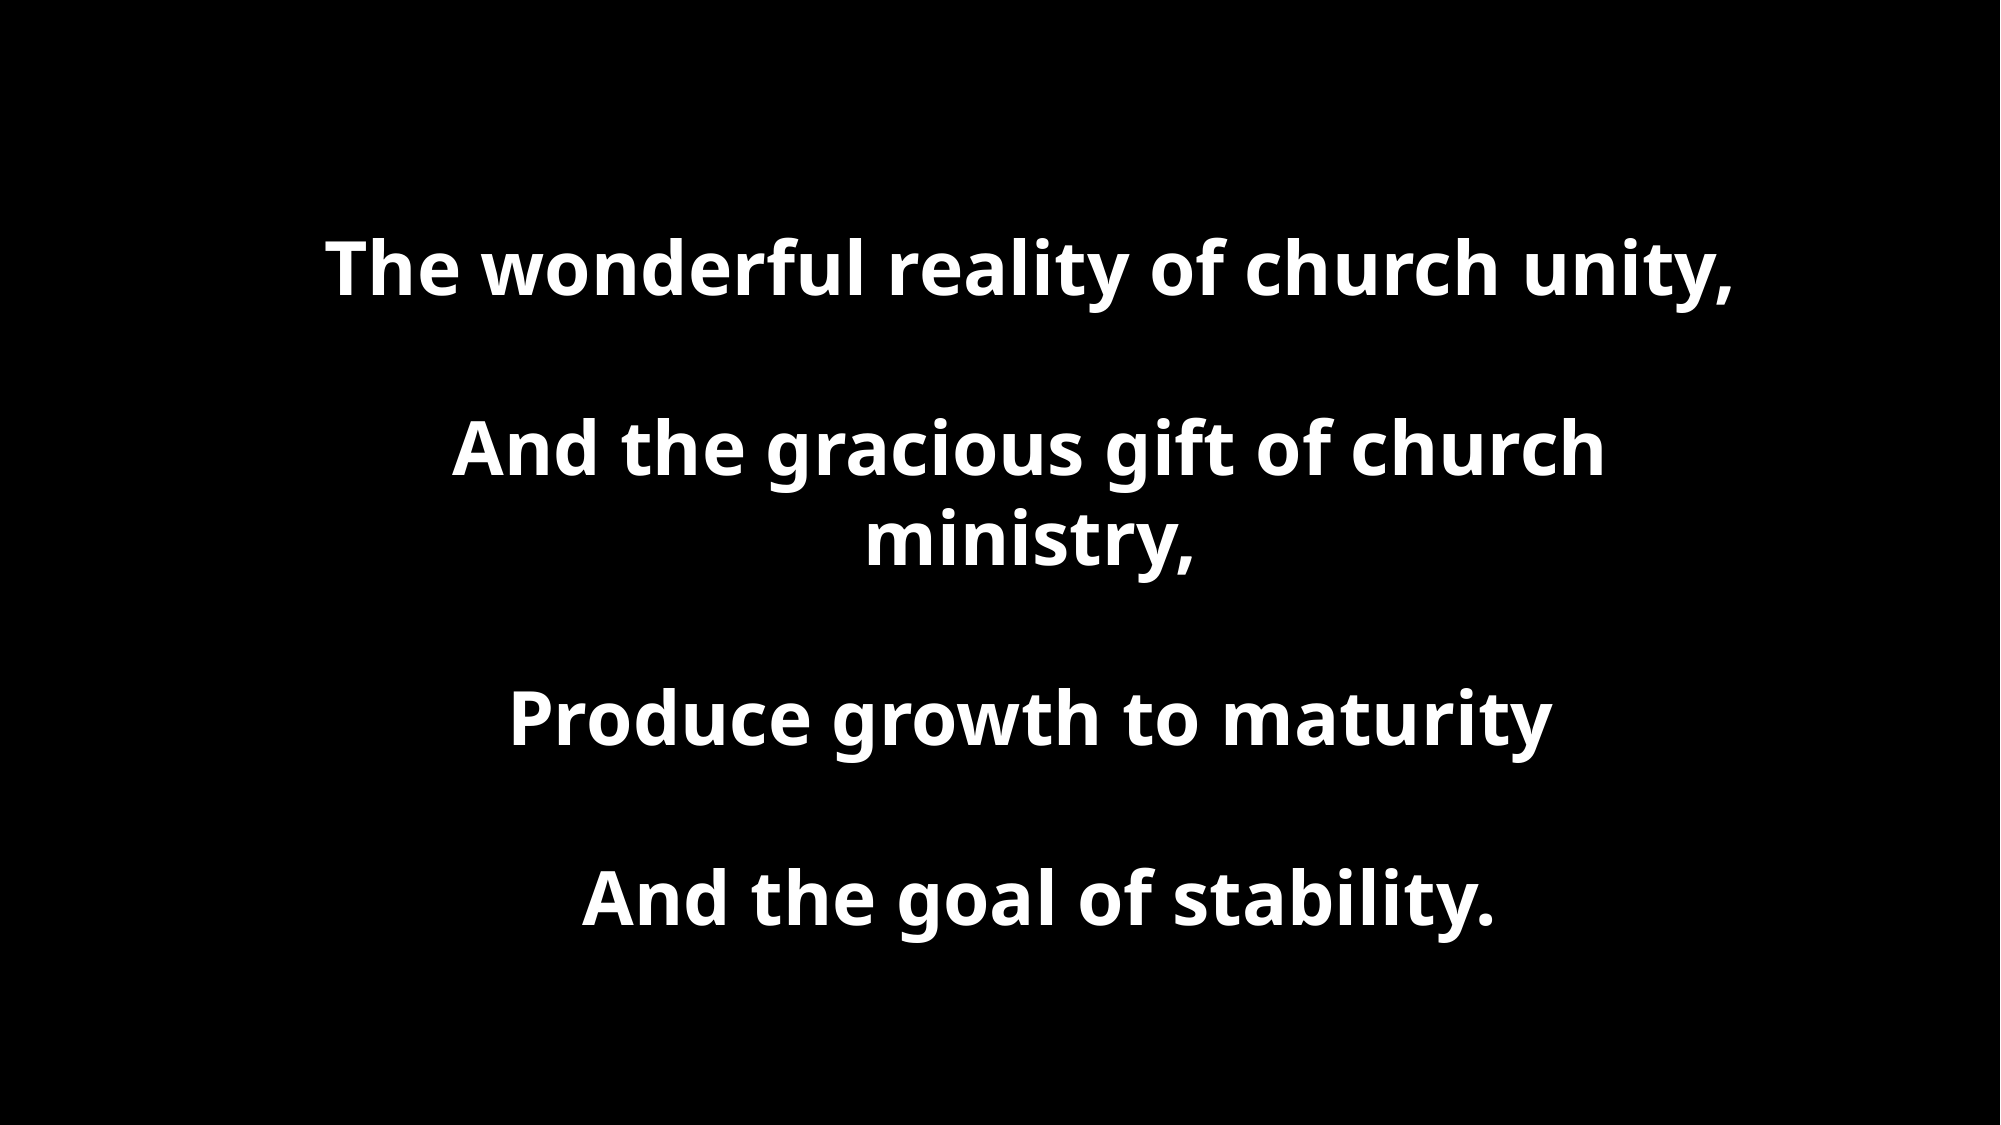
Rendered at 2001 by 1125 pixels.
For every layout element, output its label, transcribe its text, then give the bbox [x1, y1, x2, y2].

text_box The wonderful reality of church unity, And the gracious gift of church ministry, Produce growth to maturity And the goal of stability. [279, 212, 1783, 948]
